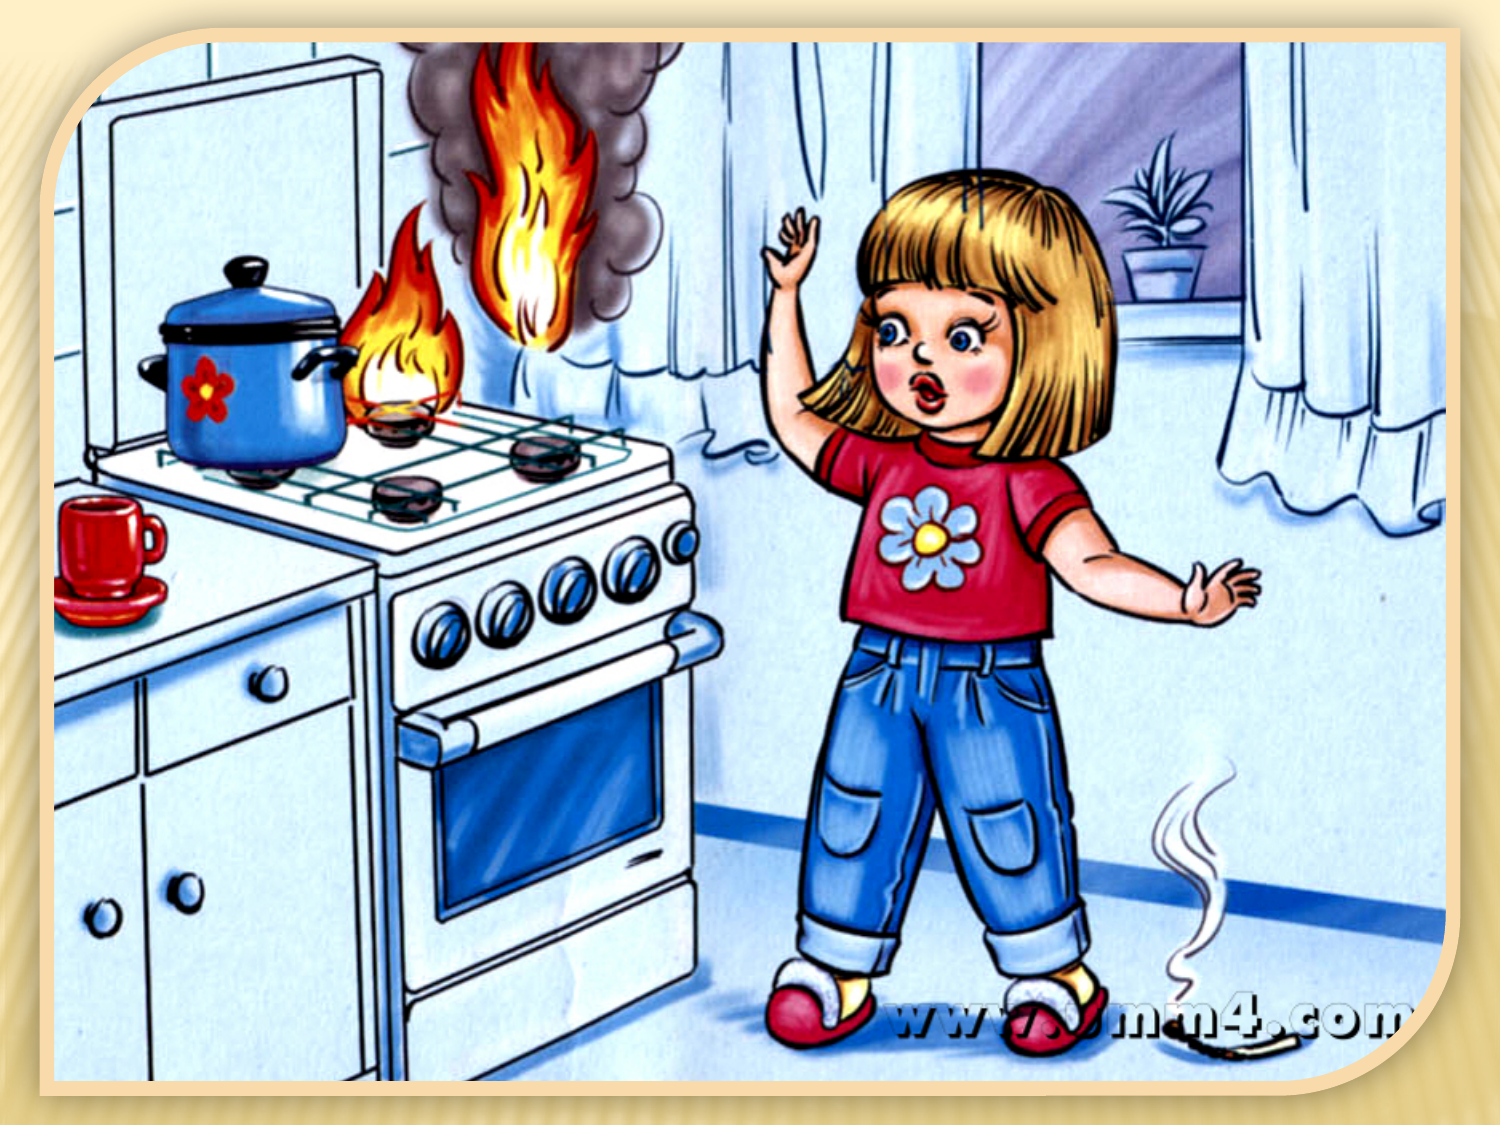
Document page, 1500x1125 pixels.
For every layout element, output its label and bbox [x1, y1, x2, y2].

picture [46, 34, 1454, 1089]
